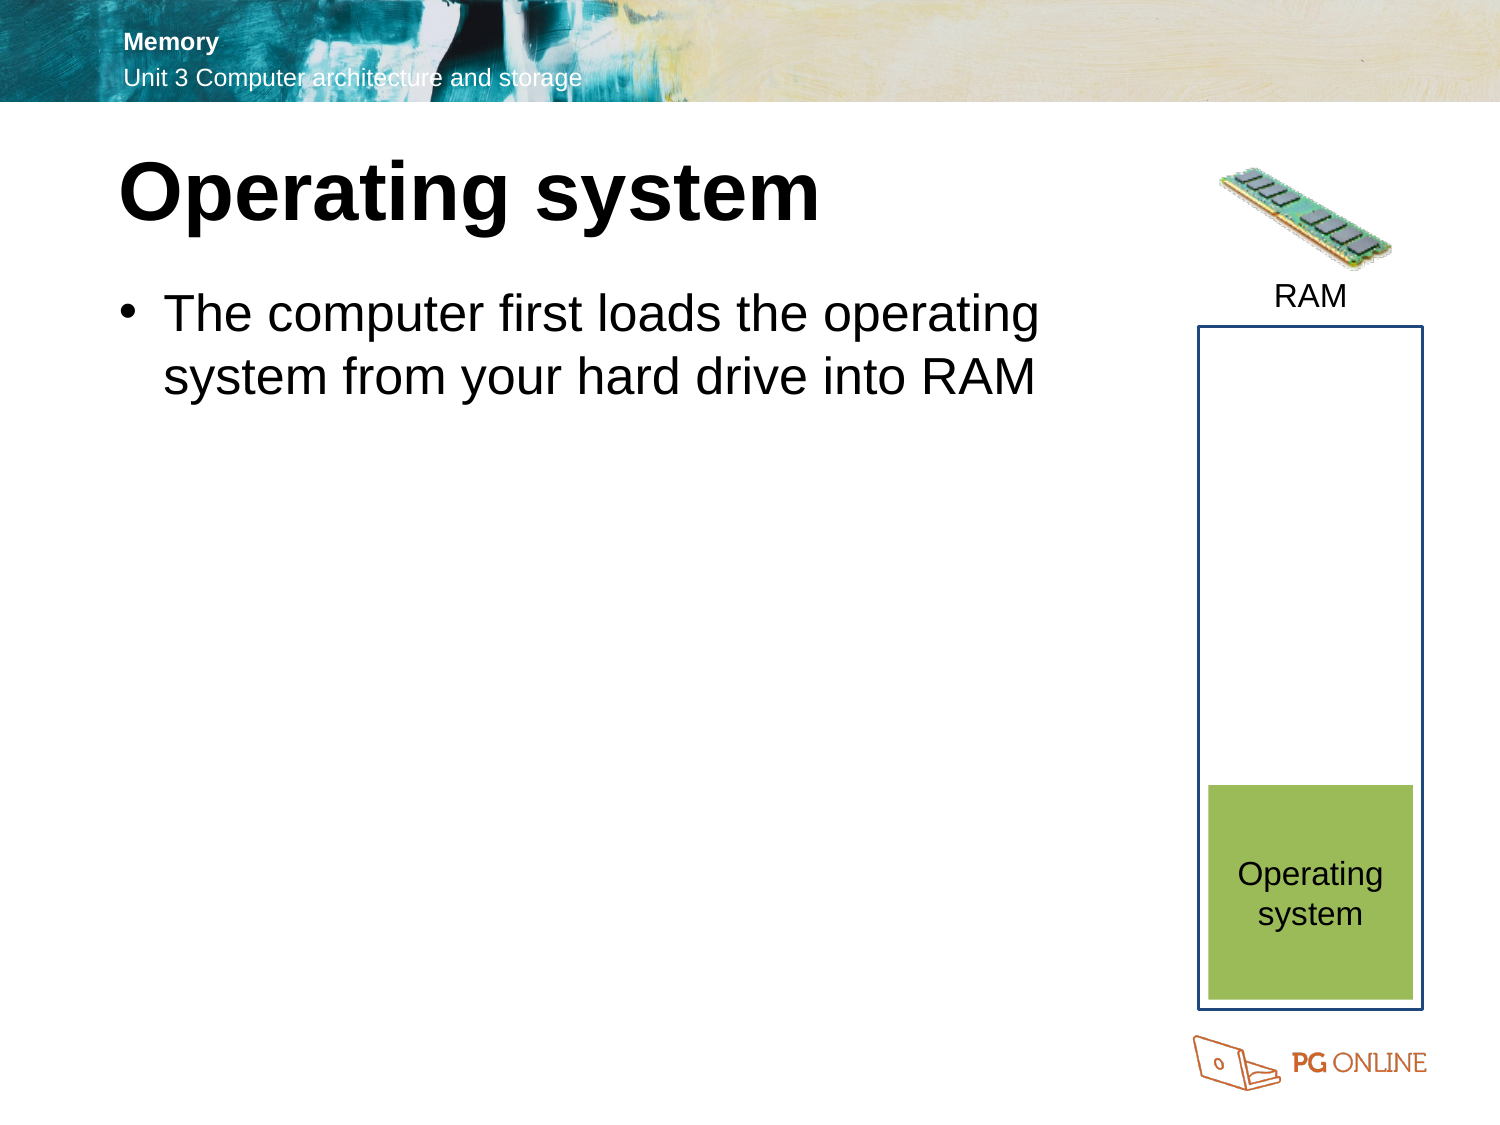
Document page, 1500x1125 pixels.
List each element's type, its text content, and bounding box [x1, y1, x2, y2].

list The computer first loads the operating system from your hard drive into RAM [118, 279, 1137, 847]
text_box RAM [1198, 293, 1423, 322]
picture [1192, 1035, 1427, 1091]
list Operating system [118, 148, 1202, 259]
picture [1203, 148, 1419, 291]
text_box [1197, 324, 1425, 1012]
text_box Operating system [1206, 783, 1415, 1002]
picture [0, 0, 1500, 102]
